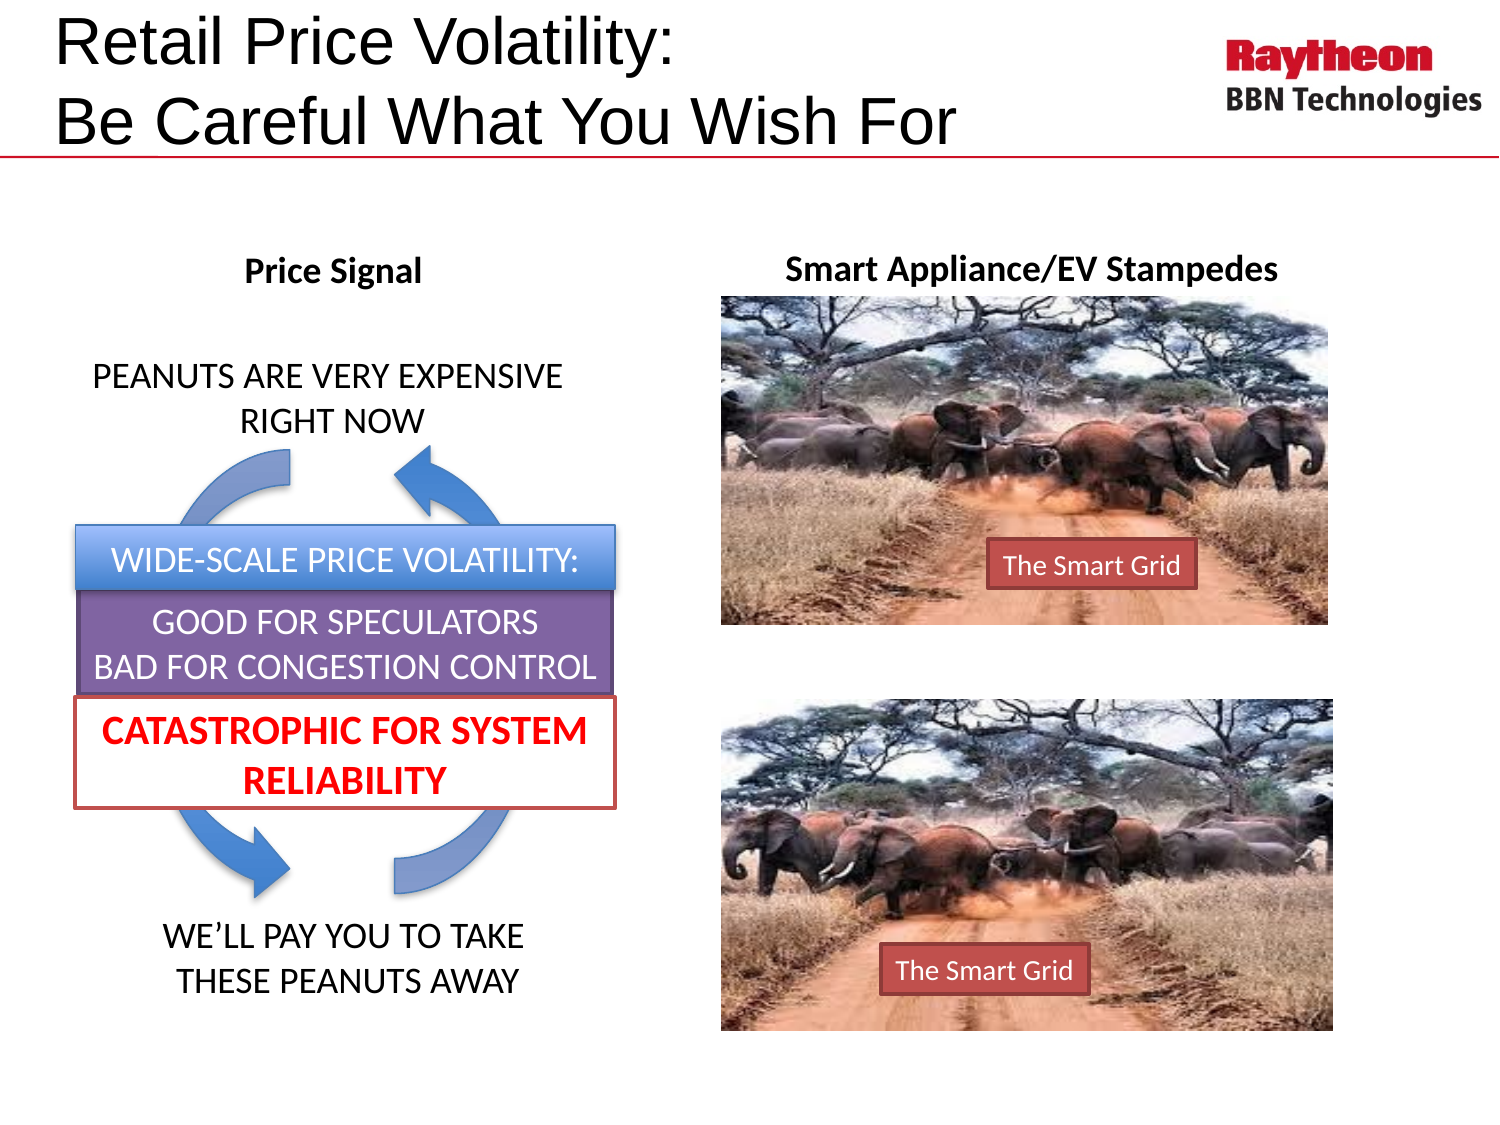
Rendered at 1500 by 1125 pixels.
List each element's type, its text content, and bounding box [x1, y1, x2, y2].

text_box [180, 448, 291, 523]
text_box PEANUTS ARE VERY EXPENSIVE RIGHT NOW [77, 343, 579, 449]
text_box [393, 445, 500, 523]
text_box Price Signal [229, 238, 438, 299]
picture [721, 296, 1329, 625]
text_box [178, 810, 291, 899]
picture [721, 699, 1334, 1031]
title Retail Price Volatility: Be Careful What You Wish For [39, 61, 1390, 174]
picture [1222, 36, 1484, 121]
text_box WE’LL PAY YOU TO TAKE THESE PEANUTS AWAY [147, 903, 549, 1009]
text_box Smart Appliance/EV Stampedes [770, 236, 1294, 295]
text_box CATASTROPHIC FOR SYSTEM RELIABILITY [73, 695, 617, 810]
text_box [393, 810, 510, 895]
text_box GOOD FOR SPECULATORS BAD FOR CONGESTION CONTROL [76, 598, 614, 695]
text_box WIDE-SCALE PRICE VOLATILITY: [75, 524, 616, 590]
